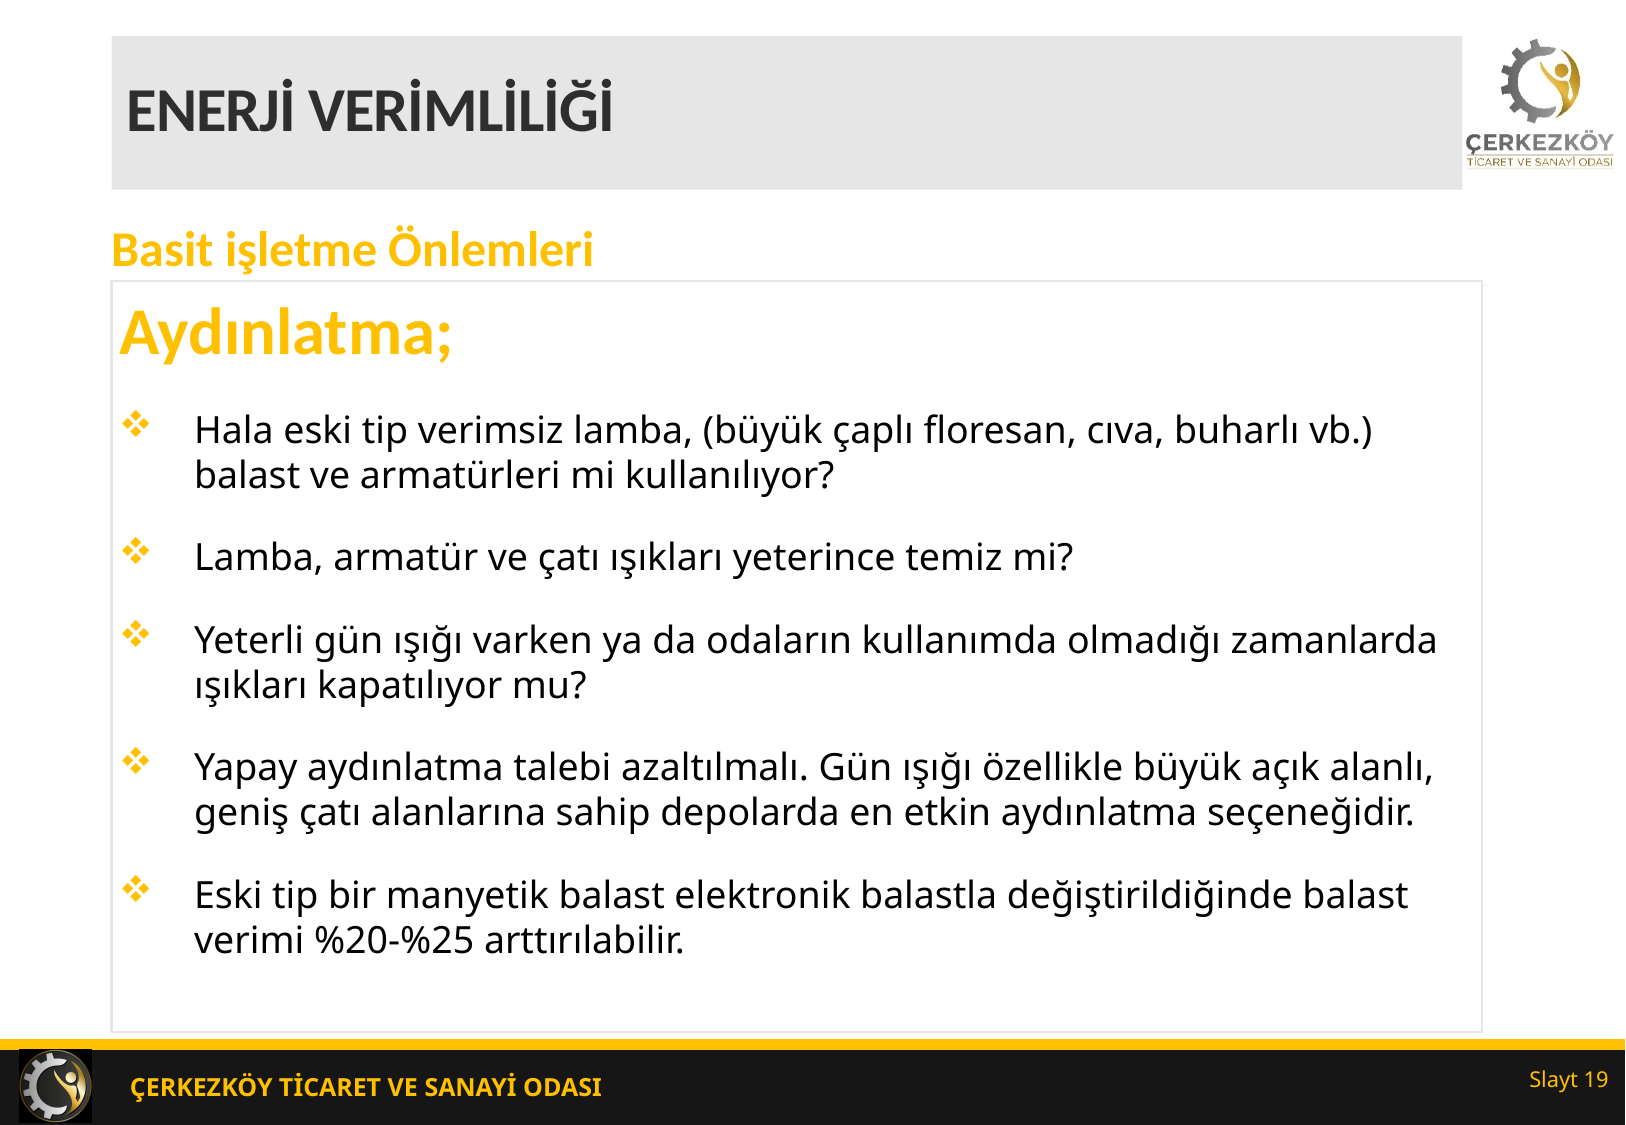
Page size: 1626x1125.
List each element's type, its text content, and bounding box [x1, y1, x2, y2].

title ENERJİ VERİMLİLİĞİ [111, 35, 1463, 191]
picture [1461, 28, 1618, 172]
list Aydınlatma; Hala eski tip verimsiz lamba, (büyük çaplı floresan, cıva, buharlı vb.) balast ve armatürleri mi kullanılıyor? Lamba, armatür ve çatı ışıkları yeterince temiz mi? Yeterli gün ışığı varken ya da odaların kullanımda olmadığı zamanlarda ışıkları kapatılıyor mu? Yapay aydınlatma talebi azaltılmalı. Gün ışığı özellikle büyük açık alanlı, geniş çatı alanlarına sahip depolarda en etkin aydınlatma seçeneğidir. Eski tip bir manyetik balast elektronik balastla değiştirildiğinde balast verimi %20-%25 arttırılabilir. [110, 280, 1483, 1033]
picture [18, 1049, 93, 1124]
slide_number Slayt 19 [1448, 1050, 1624, 1111]
text_box Basit işletme Önlemleri [111, 215, 1420, 281]
footer ÇERKEZKÖY TİCARET VE SANAYİ ODASI [101, 1056, 662, 1117]
